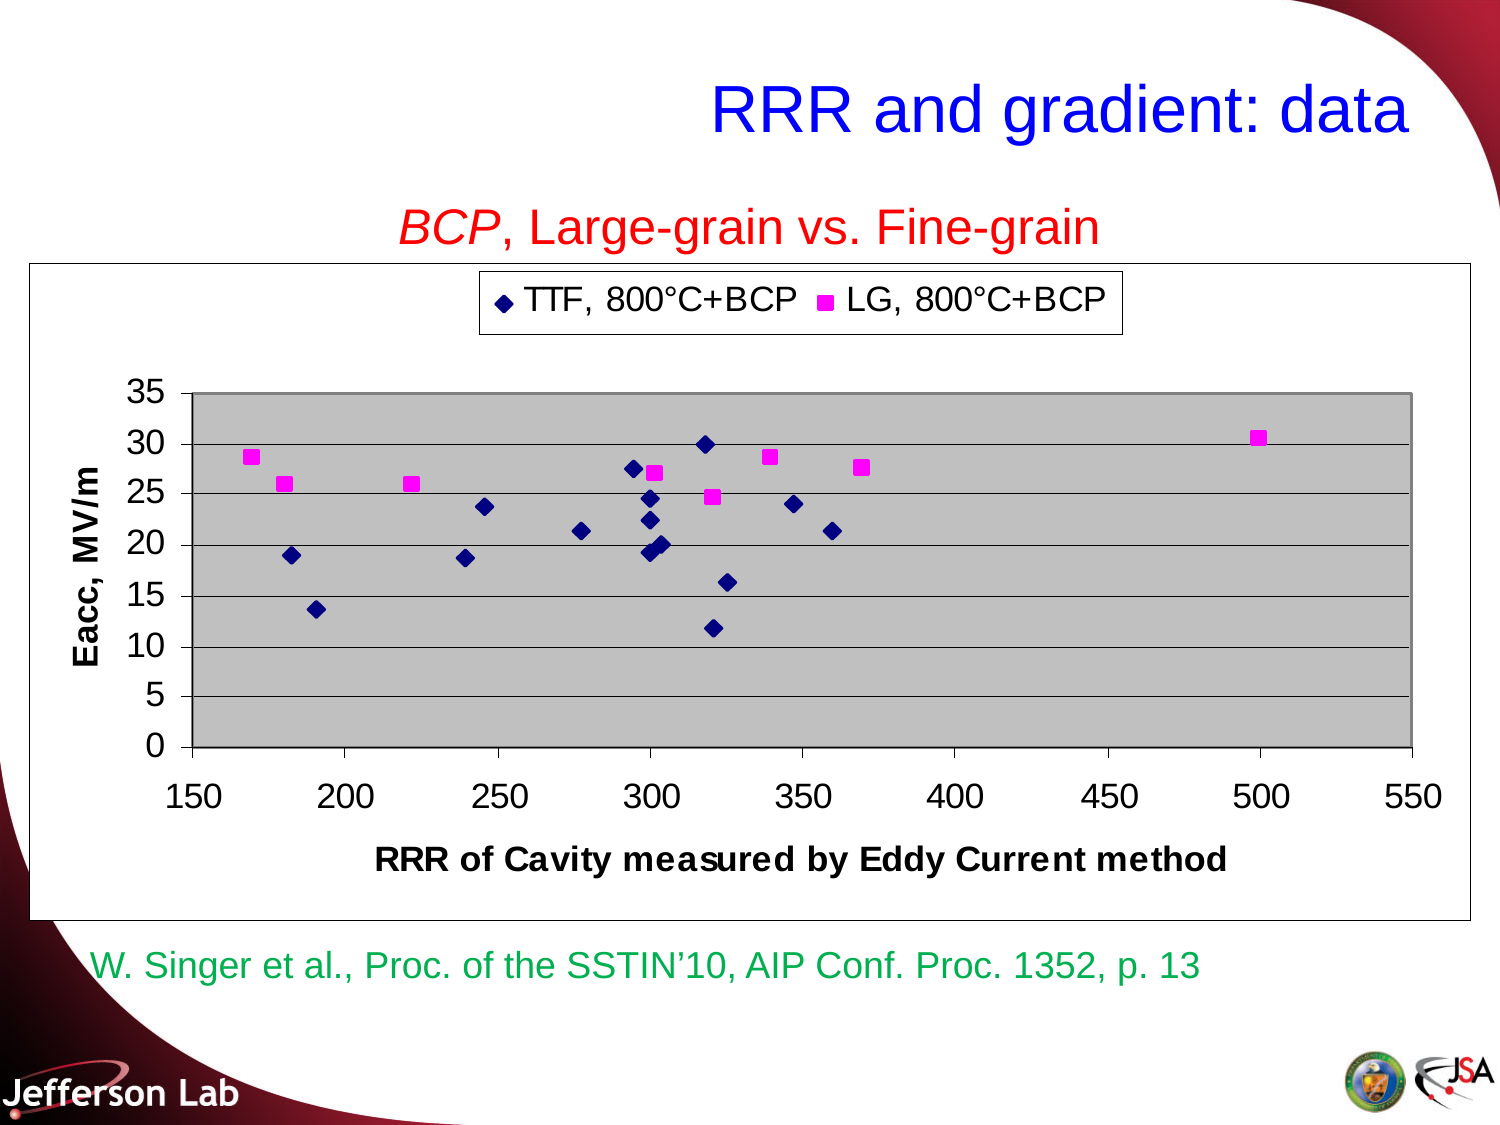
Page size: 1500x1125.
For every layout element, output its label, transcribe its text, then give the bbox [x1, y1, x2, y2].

text_box BCP, Large-grain vs. Fine-grain [383, 187, 1134, 248]
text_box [15, 249, 1487, 934]
title RRR and gradient: data [74, 12, 1426, 201]
picture [0, 0, 1500, 1125]
text_box W. Singer et al., Proc. of the SSTIN’10, AIP Conf. Proc. 1352, p. 13 [75, 942, 1388, 994]
